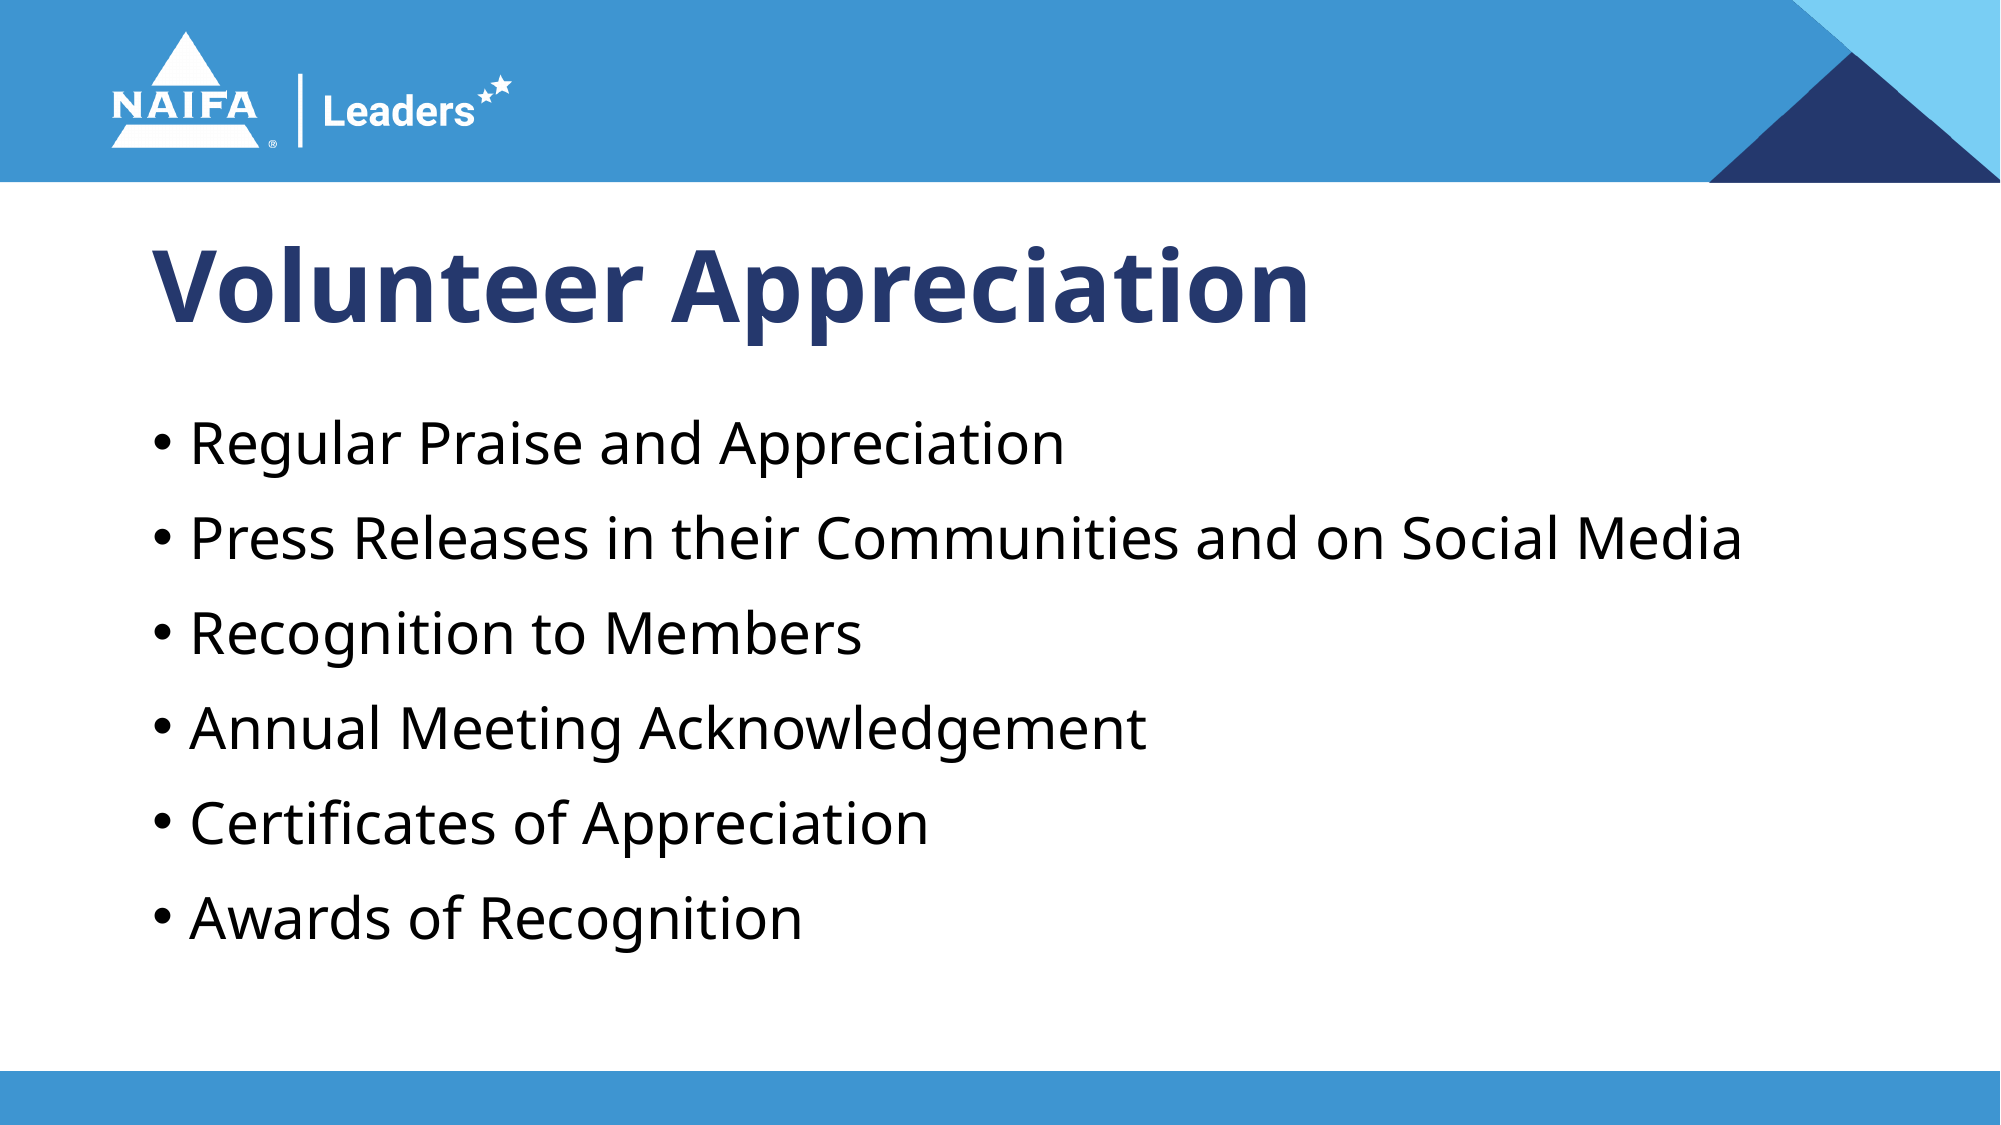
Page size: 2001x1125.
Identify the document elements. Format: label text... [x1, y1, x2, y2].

list Regular Praise and Appreciation Press Releases in their Communities and on Social Media Recognition to Members Annual Meeting Acknowledgement Certificates of Appreciation Awards of Recognition [137, 398, 1863, 1026]
picture [111, 31, 512, 148]
picture [1708, 0, 2001, 183]
title Volunteer Appreciation [137, 181, 1863, 398]
